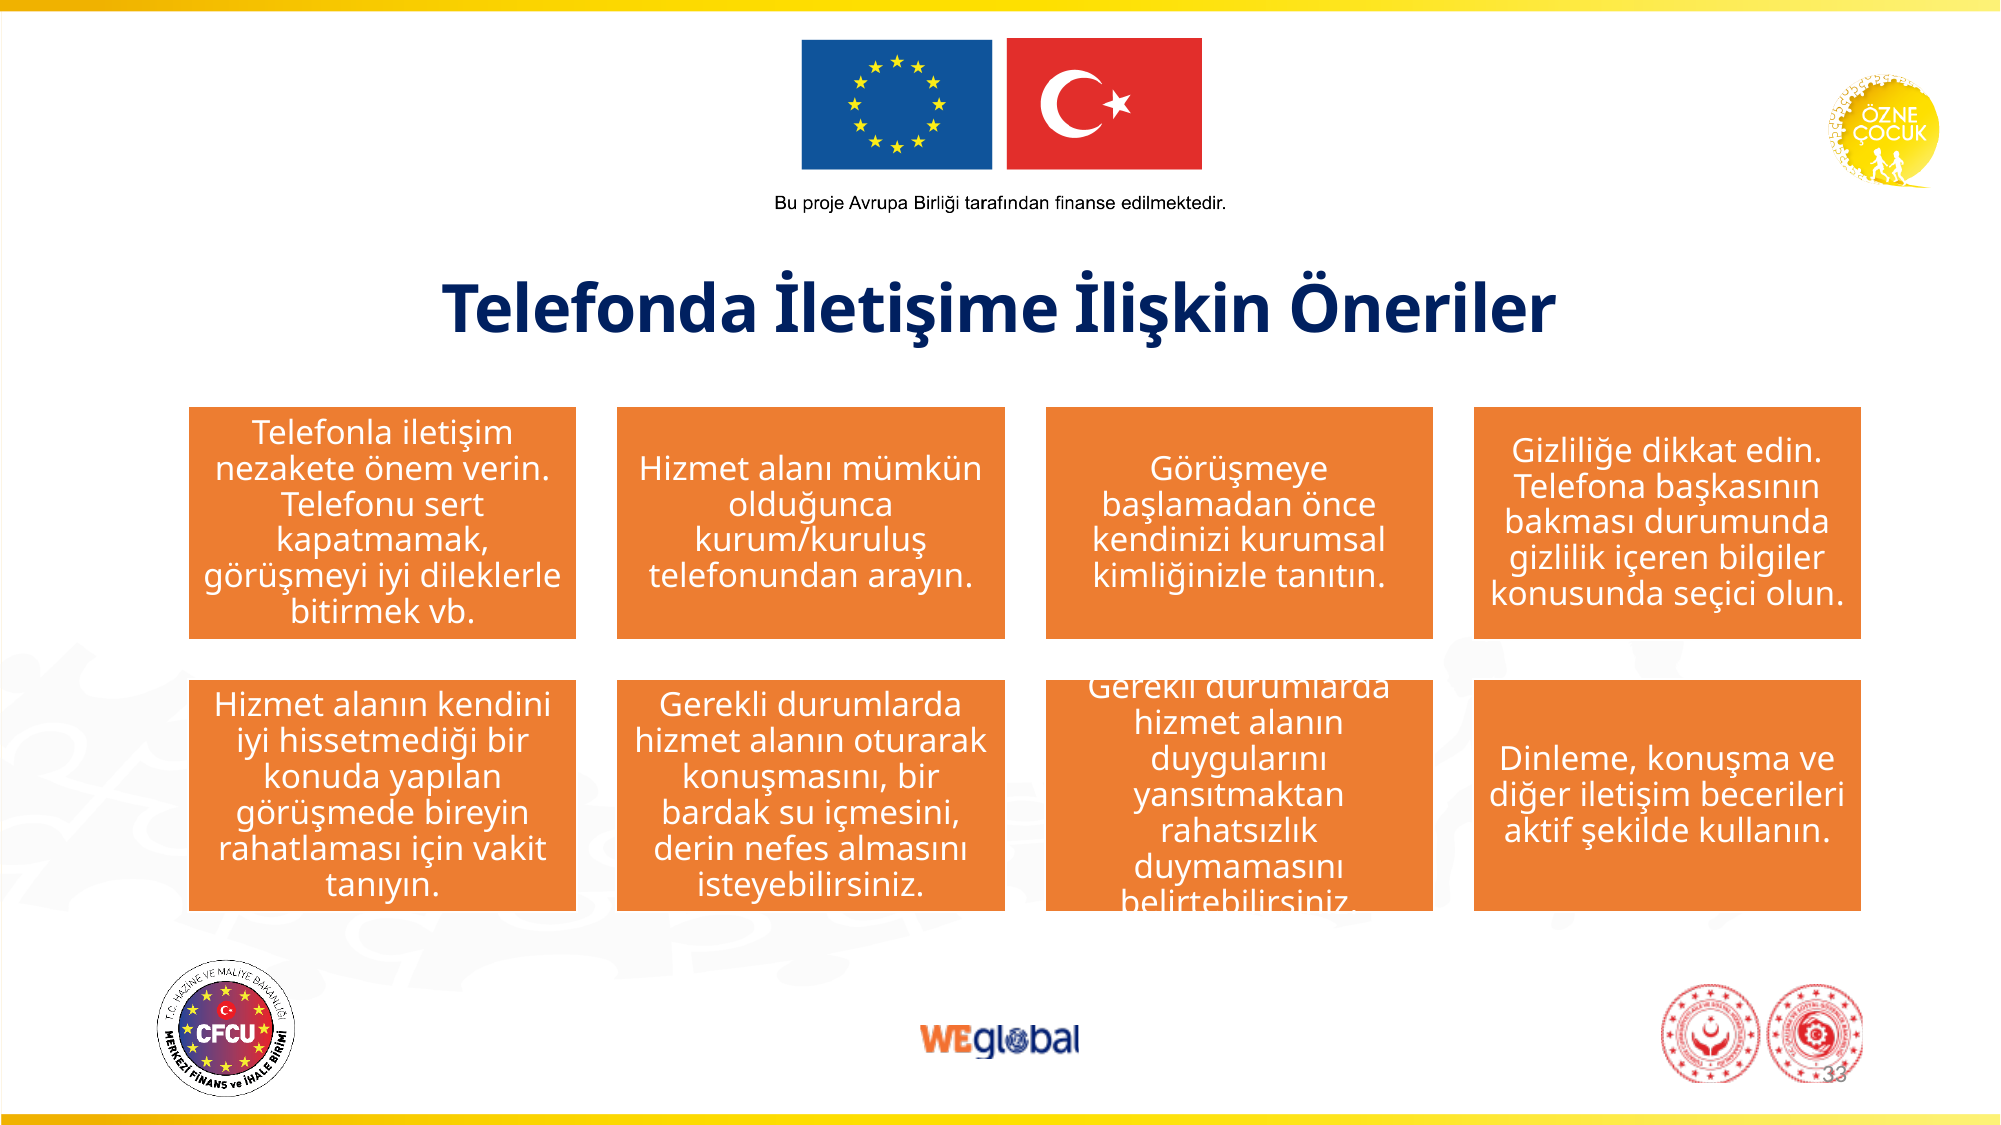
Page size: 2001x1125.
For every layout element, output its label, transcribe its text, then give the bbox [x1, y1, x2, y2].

picture [0, 0, 2001, 1125]
title Telefonda İletişime İlişkin Öneriler [137, 201, 1863, 420]
slide_number 33 [1412, 1042, 1863, 1103]
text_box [187, 404, 1863, 915]
